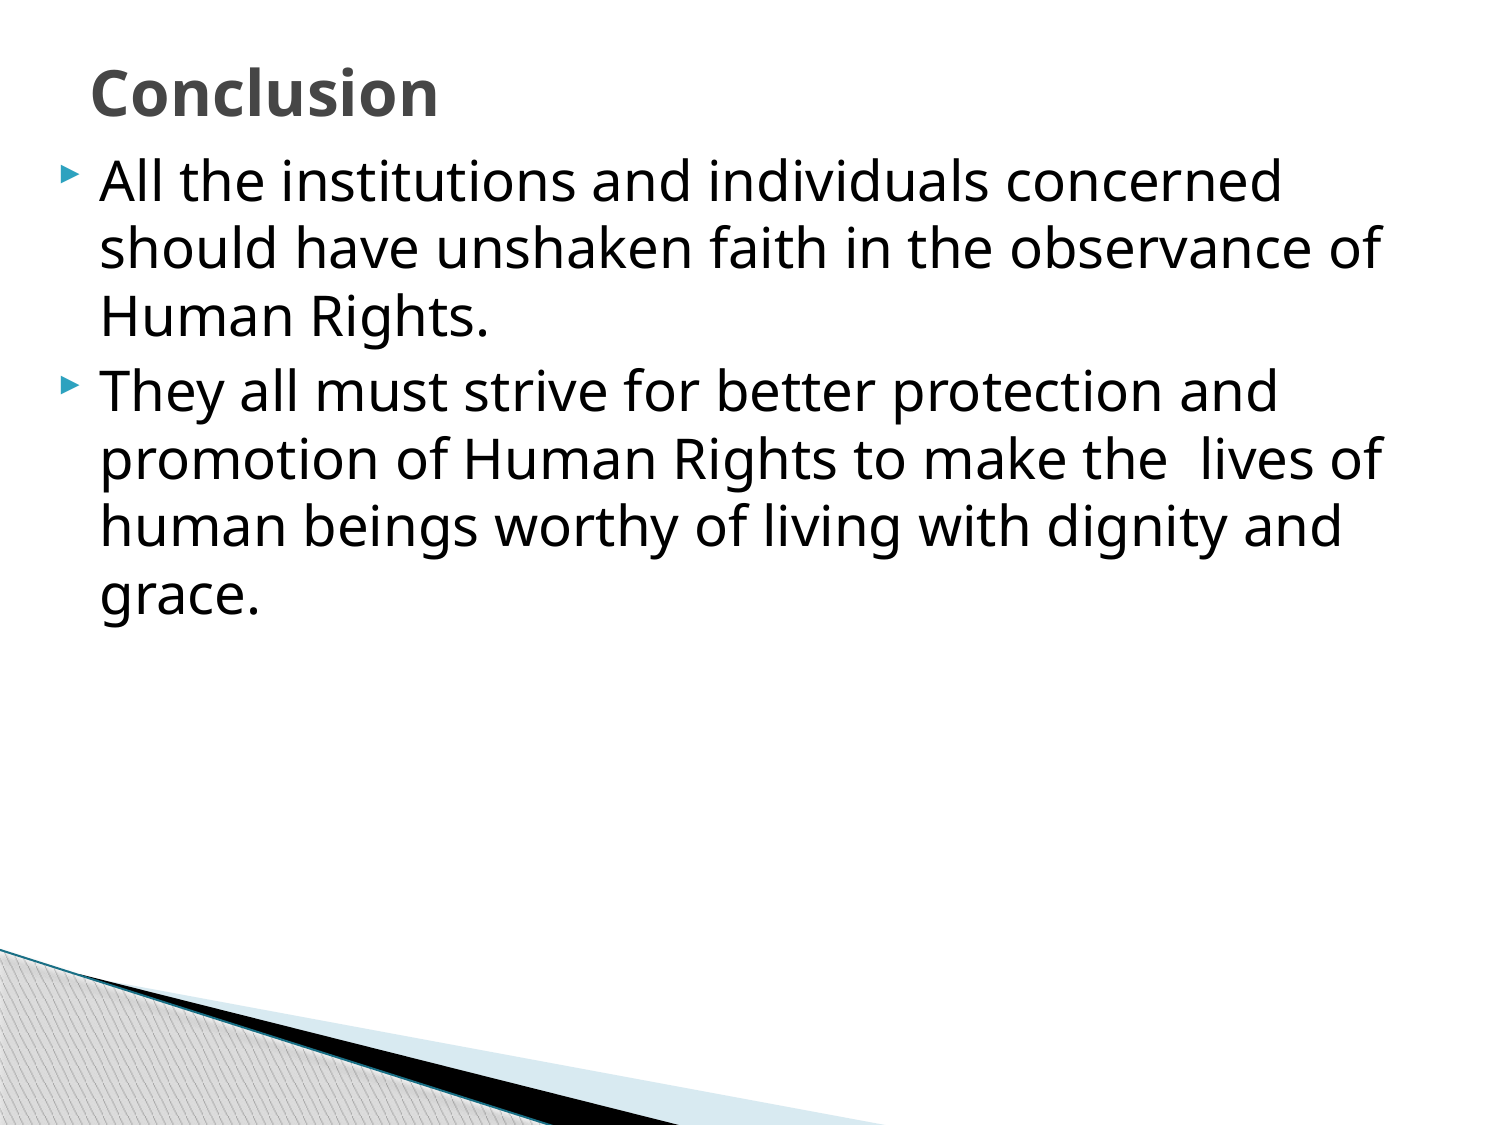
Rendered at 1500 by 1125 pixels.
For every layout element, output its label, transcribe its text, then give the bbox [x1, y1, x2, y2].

title Conclusion [75, 45, 1425, 138]
list All the institutions and individuals concerned should have unshaken faith in the observance of Human Rights. They all must strive for better protection and promotion of Human Rights to make the lives of human beings worthy of living with dignity and grace. [24, 137, 1463, 1088]
